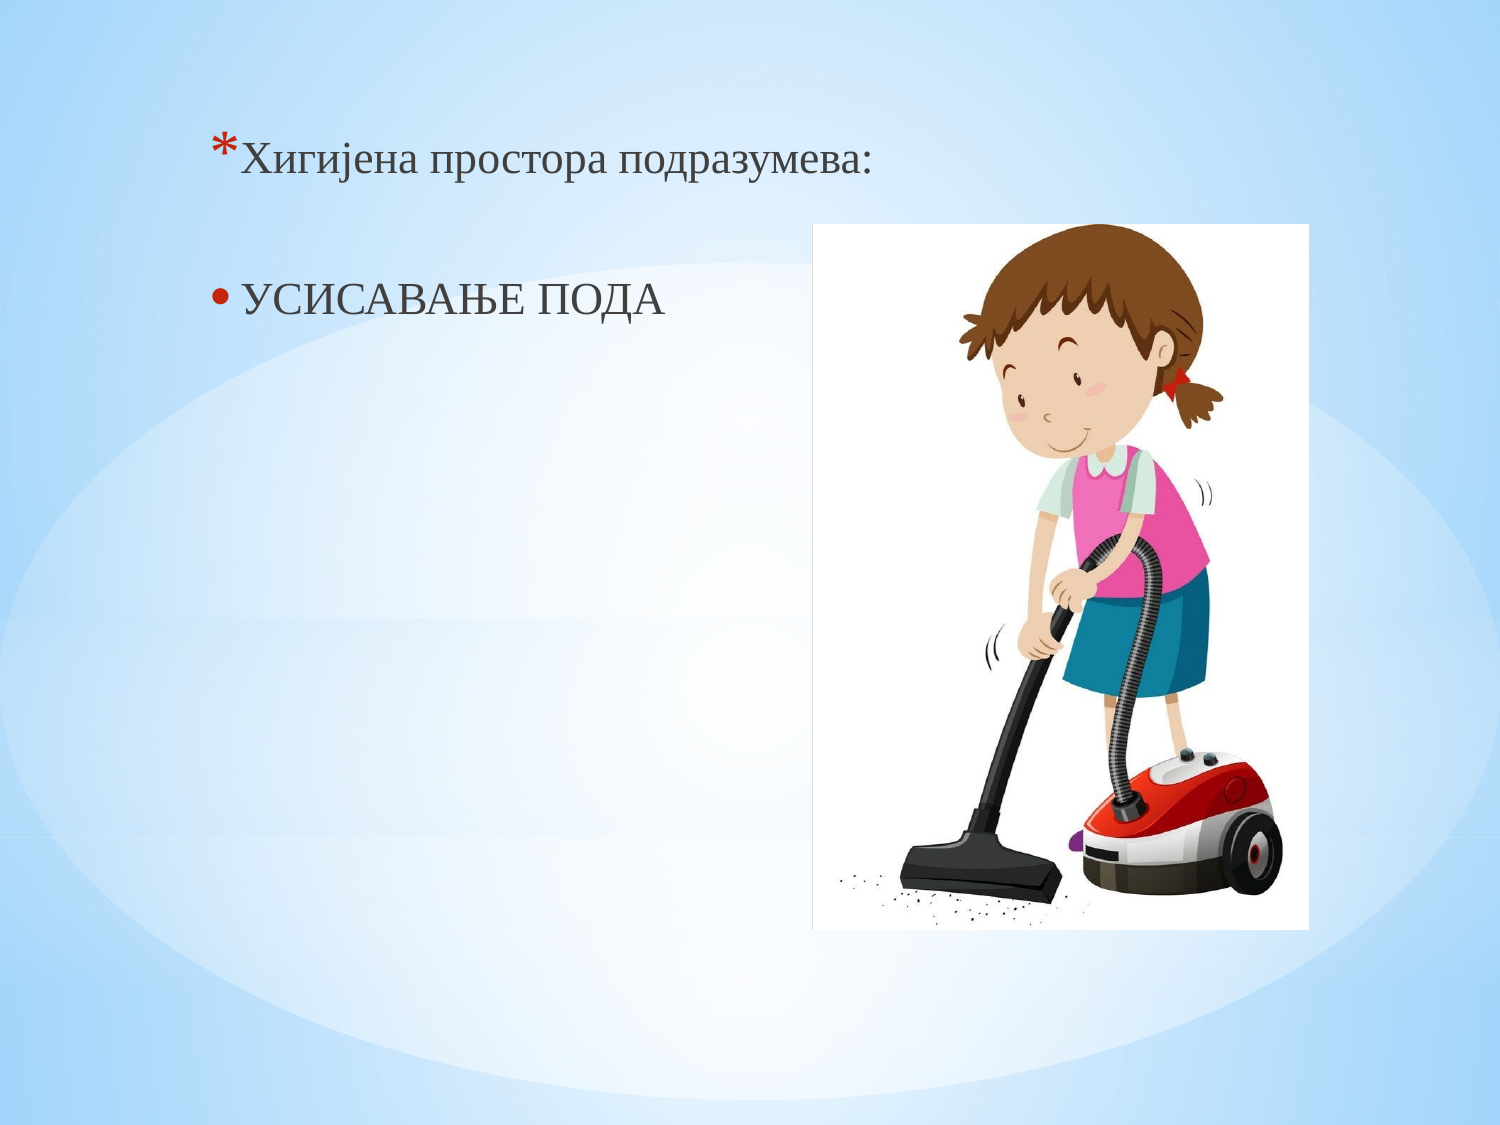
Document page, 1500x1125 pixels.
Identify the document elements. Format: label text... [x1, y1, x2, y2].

list Хигијена простора подразумева: УСИСАВАЊЕ ПОДА [187, 120, 1238, 690]
picture [812, 224, 1310, 930]
